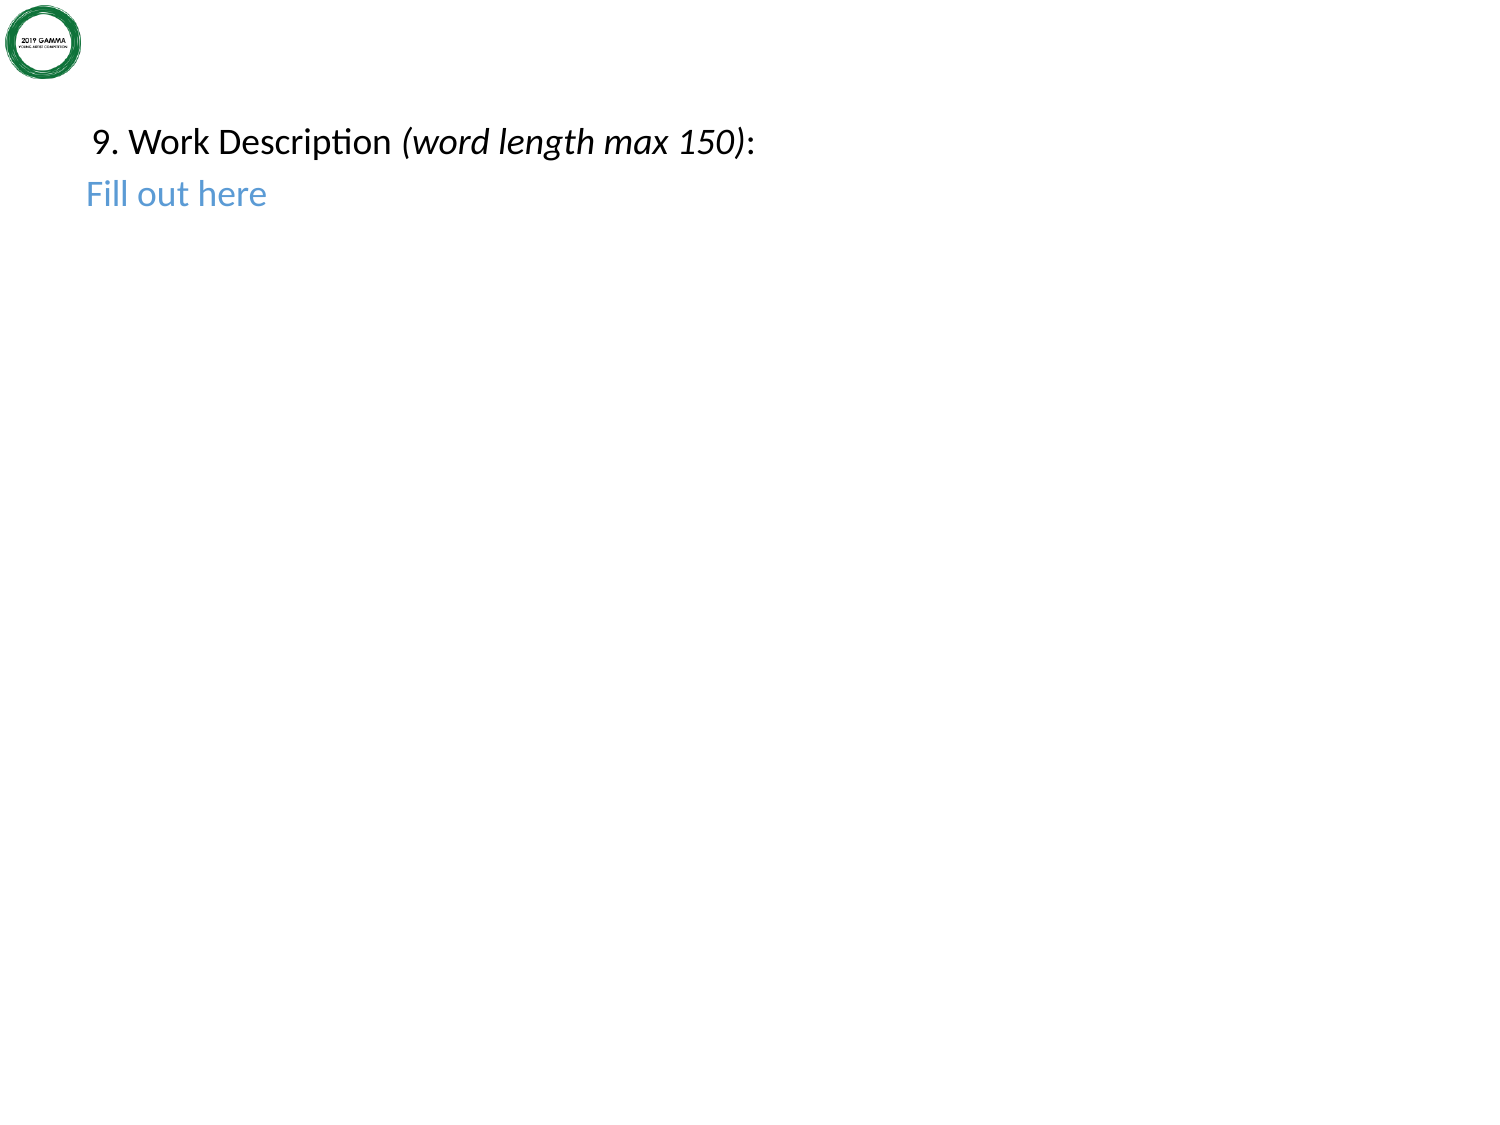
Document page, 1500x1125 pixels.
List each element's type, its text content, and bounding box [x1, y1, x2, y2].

picture [5, 5, 81, 79]
text_box Fill out here [71, 161, 1463, 222]
